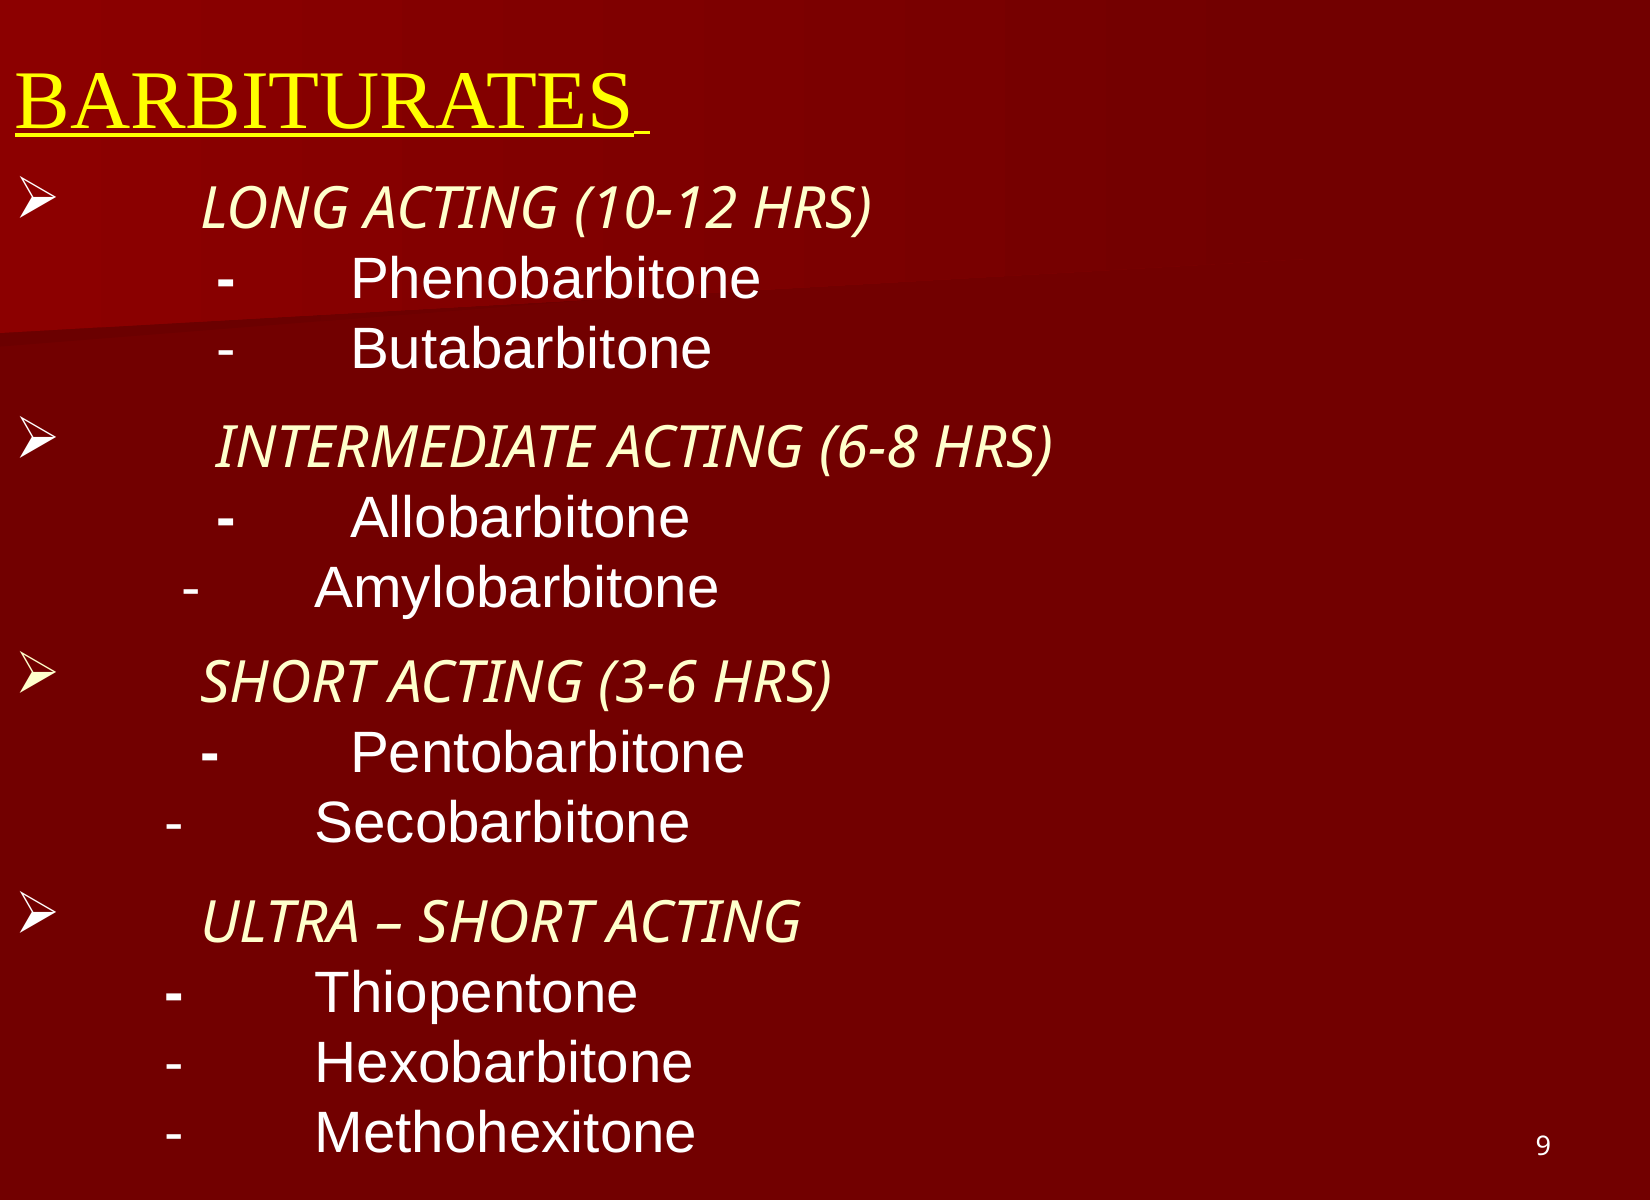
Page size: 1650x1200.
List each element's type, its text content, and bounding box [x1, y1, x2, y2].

text_box BARBITURATES LONG ACTING (10-12 HRS) - Phenobarbitone - Butabarbitone INTERMEDIATE ACTING (6-8 HRS) - Allobarbitone - Amylobarbitone SHORT ACTING (3-6 HRS) - Pentobarbitone - Secobarbitone ULTRA – SHORT ACTING - Thiopentone - Hexobarbitone - Methohexitone [0, 37, 1600, 1172]
